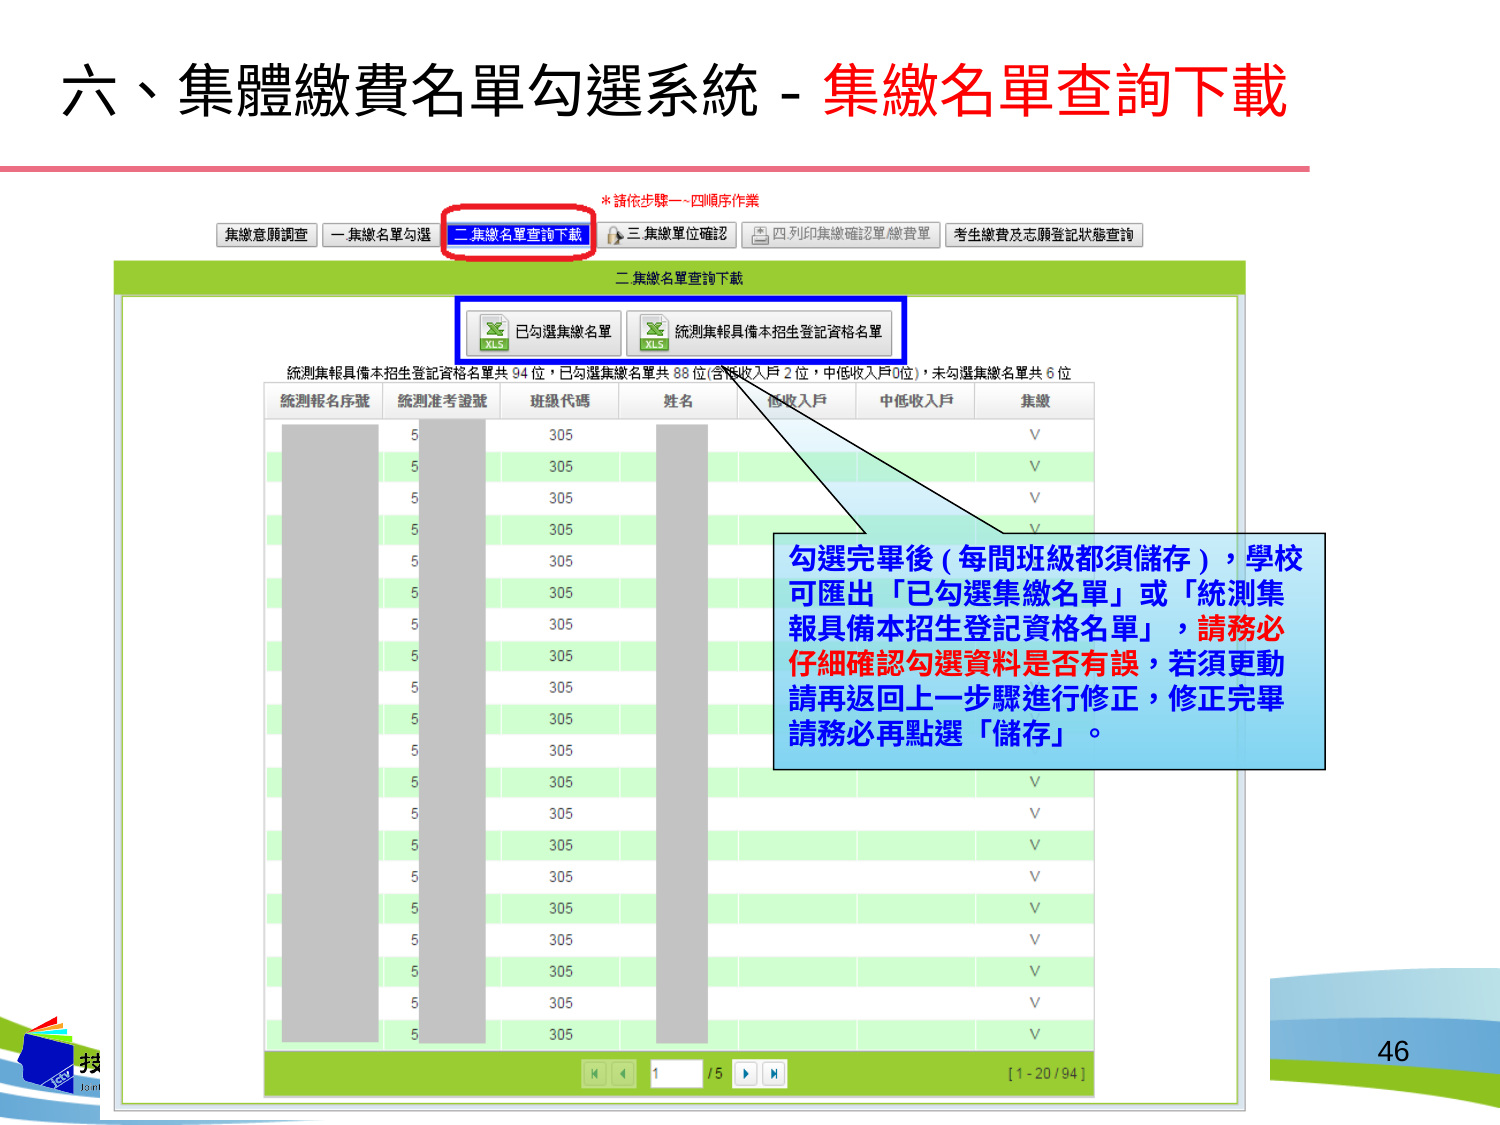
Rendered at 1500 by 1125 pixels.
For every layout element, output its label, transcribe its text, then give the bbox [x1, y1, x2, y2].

text_box 勾選完畢後(每間班級都須儲存)，學校可匯出「已勾選集繳名單」或「統測集報具備本招生登記資格名單」，請務必仔細確認勾選資料是否有誤，若須更動請再返回上一步驟進行修正，修正完畢請務必再點選「儲存」。 [1275, 533, 1326, 770]
slide_number 46 [1275, 1024, 1426, 1103]
picture [0, 183, 1500, 1125]
text_box 六、集體繳費名單勾選系統-集繳名單查詢下載 [46, 46, 1397, 151]
